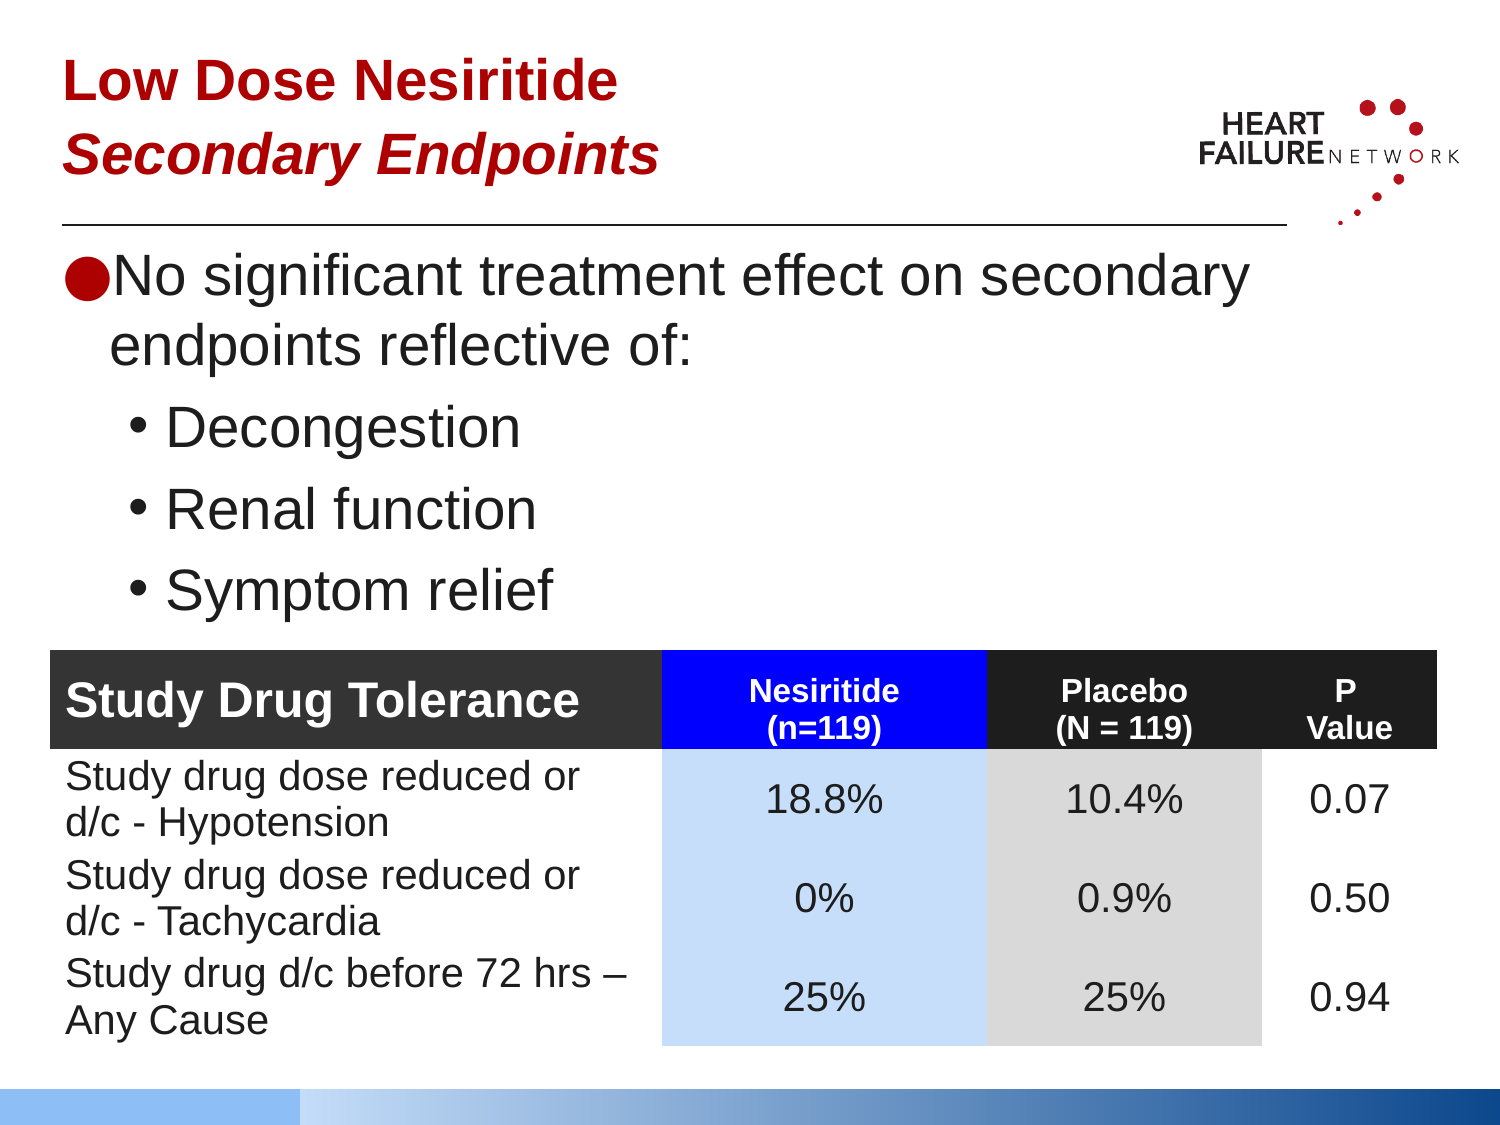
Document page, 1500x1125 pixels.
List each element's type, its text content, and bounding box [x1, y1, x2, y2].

table_cell Study drug d/c before 72 hrs – Any Cause [50, 947, 662, 1046]
table_cell 0.50 [1262, 848, 1437, 947]
title Low Dose Nesiritide Secondary Endpoints [62, 112, 1151, 187]
table_header Placebo (N = 119) [987, 650, 1262, 749]
table_header P Value [1262, 650, 1437, 749]
table_header Study Drug Tolerance [50, 650, 662, 749]
picture [1200, 99, 1459, 225]
table_cell 25% [662, 947, 987, 1046]
table_cell 18.8% [662, 749, 987, 848]
list No significant treatment effect on secondary endpoints reflective of: Decongestion Renal function Symptom relief [61, 237, 1288, 634]
table_cell 0.94 [1262, 947, 1437, 1046]
table_cell 10.4% [987, 749, 1262, 848]
table_header Nesiritide (n=119) [662, 650, 987, 749]
table_cell 0.9% [987, 848, 1262, 947]
table_cell 0% [662, 848, 987, 947]
table_cell 25% [987, 947, 1262, 1046]
table_cell 0.07 [1262, 749, 1437, 848]
table_cell Study drug dose reduced or d/c - Hypotension [50, 749, 662, 848]
table_cell Study drug dose reduced or d/c - Tachycardia [50, 848, 662, 947]
